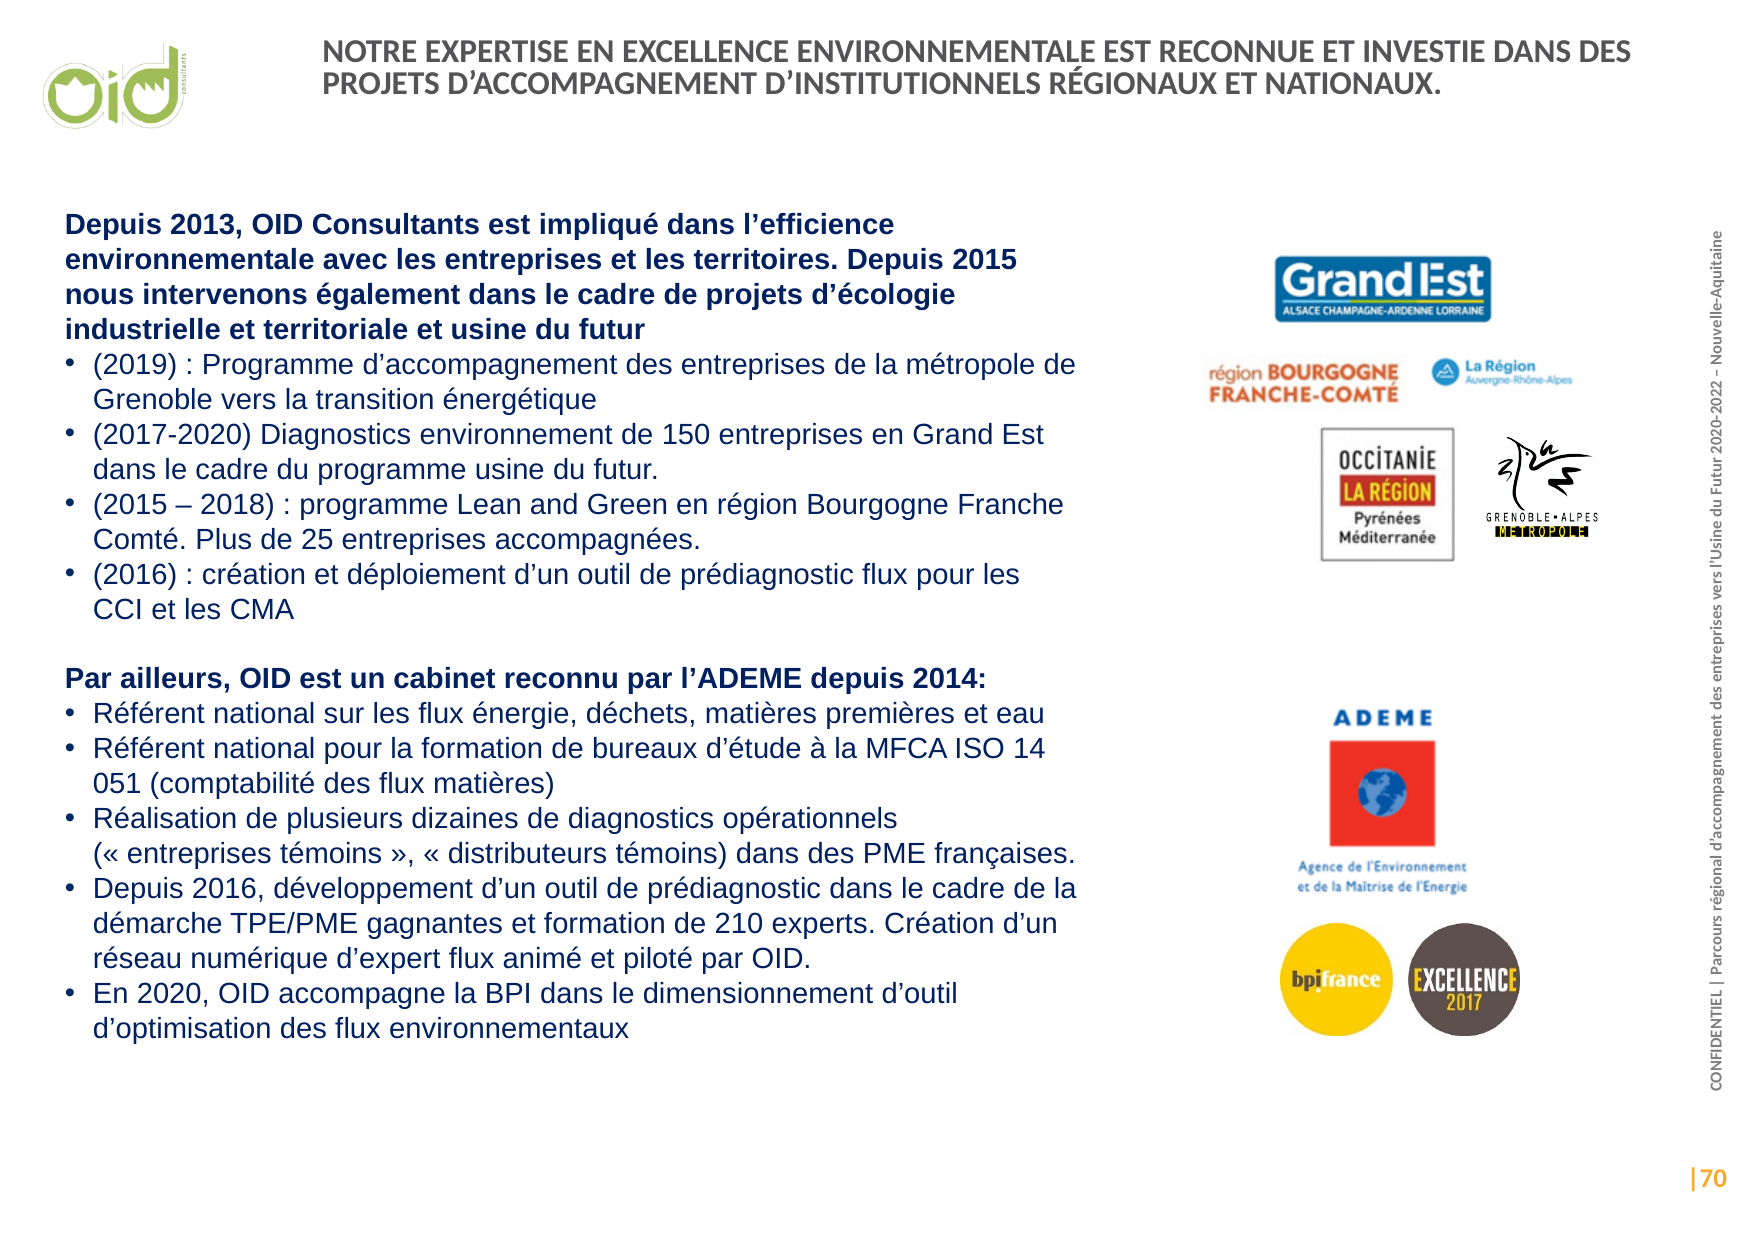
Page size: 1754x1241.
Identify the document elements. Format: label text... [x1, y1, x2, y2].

picture [38, 29, 196, 135]
text_box NOTRE EXPERTISE EN EXCELLENCE ENVIRONNEMENTALE EST RECONNUE ET INVESTIE DANS DES PROJETS D’ACCOMPAGNEMENT D’INSTITUTIONNELS RÉGIONAUX ET NATIONAUX. [307, 29, 1728, 109]
text_box Depuis 2013, OID Consultants est impliqué dans l’efficience environnementale avec les entreprises et les territoires. Depuis 2015 nous intervenons également dans le cadre de projets d’écologie industrielle et territoriale et usine du futur (2019) : Programme d’accompagnement des entreprises de la métropole de Grenoble vers la transition énergétique (2017-2020) Diagnostics environnement de 150 entreprises en Grand Est dans le cadre du programme usine du futur. (2015 – 2018) : programme Lean and Green en région Bourgogne Franche Comté. Plus de 25 entreprises accompagnées. (2016) : création et déploiement d’un outil de prédiagnostic flux pour les CCI et les CMA Par ailleurs, OID est un cabinet reconnu par l’ADEME depuis 2014: Référent national sur les flux énergie, déchets, matières premières et eau Référent national pour la formation de bureaux d’étude à la MFCA ISO 14 051 (comptabilité des flux matières) Réalisation de plusieurs dizaines de diagnostics opérationnels (« entreprises témoins », « distributeurs témoins) dans des PME françaises. Depuis 2016, développement d’un outil de prédiagnostic dans le cadre de la démarche TPE/PME gagnantes et formation de 210 experts. Création d’un réseau numérique d’expert flux animé et piloté par OID. En 2020, OID accompagne la BPI dans le dimensionnement d’outil d’optimisation des flux environnementaux [50, 197, 1096, 1043]
picture [1203, 206, 1603, 1036]
text_box |70 [1655, 1152, 1753, 1219]
